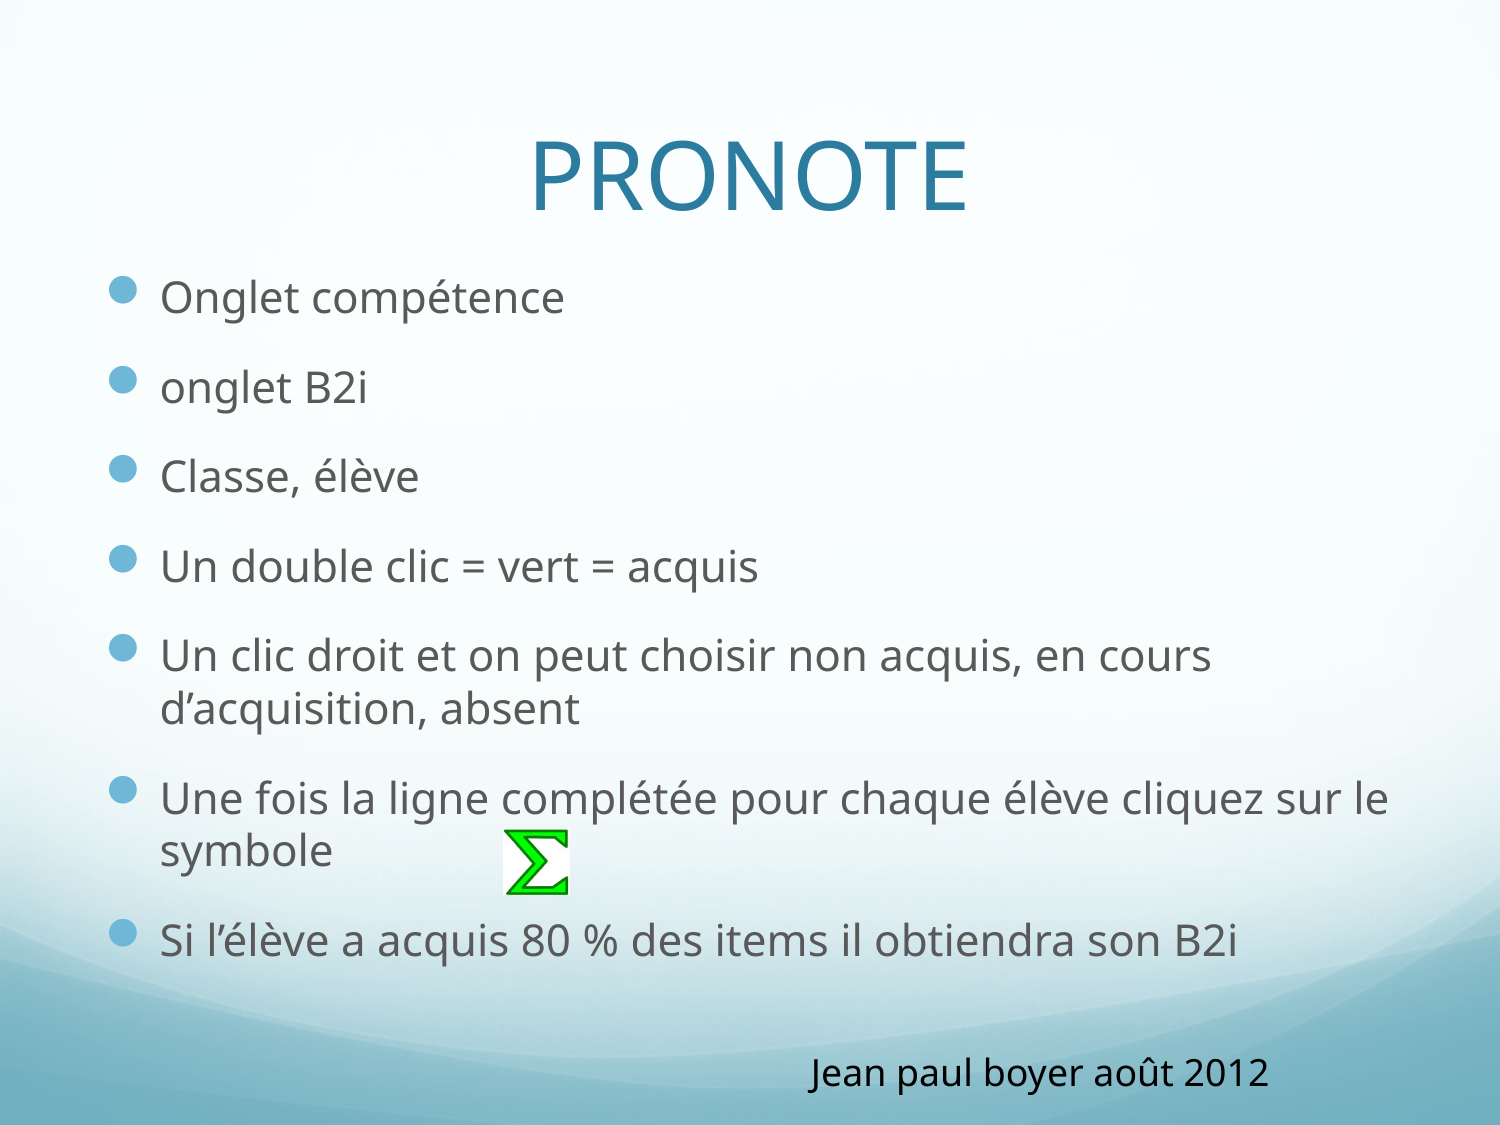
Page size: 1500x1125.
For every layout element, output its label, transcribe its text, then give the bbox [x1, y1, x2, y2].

picture [503, 828, 570, 896]
text_box Jean paul boyer août 2012 [796, 1041, 1464, 1102]
title PRONOTE [90, 17, 1410, 237]
list Onglet compétence onglet B2i Classe, élève Un double clic = vert = acquis Un clic droit et on peut choisir non acquis, en cours d’acquisition, absent Une fois la ligne complétée pour chaque élève cliquez sur le symbole Si l’élève a acquis 80 % des items il obtiendra son B2i [90, 262, 1410, 975]
